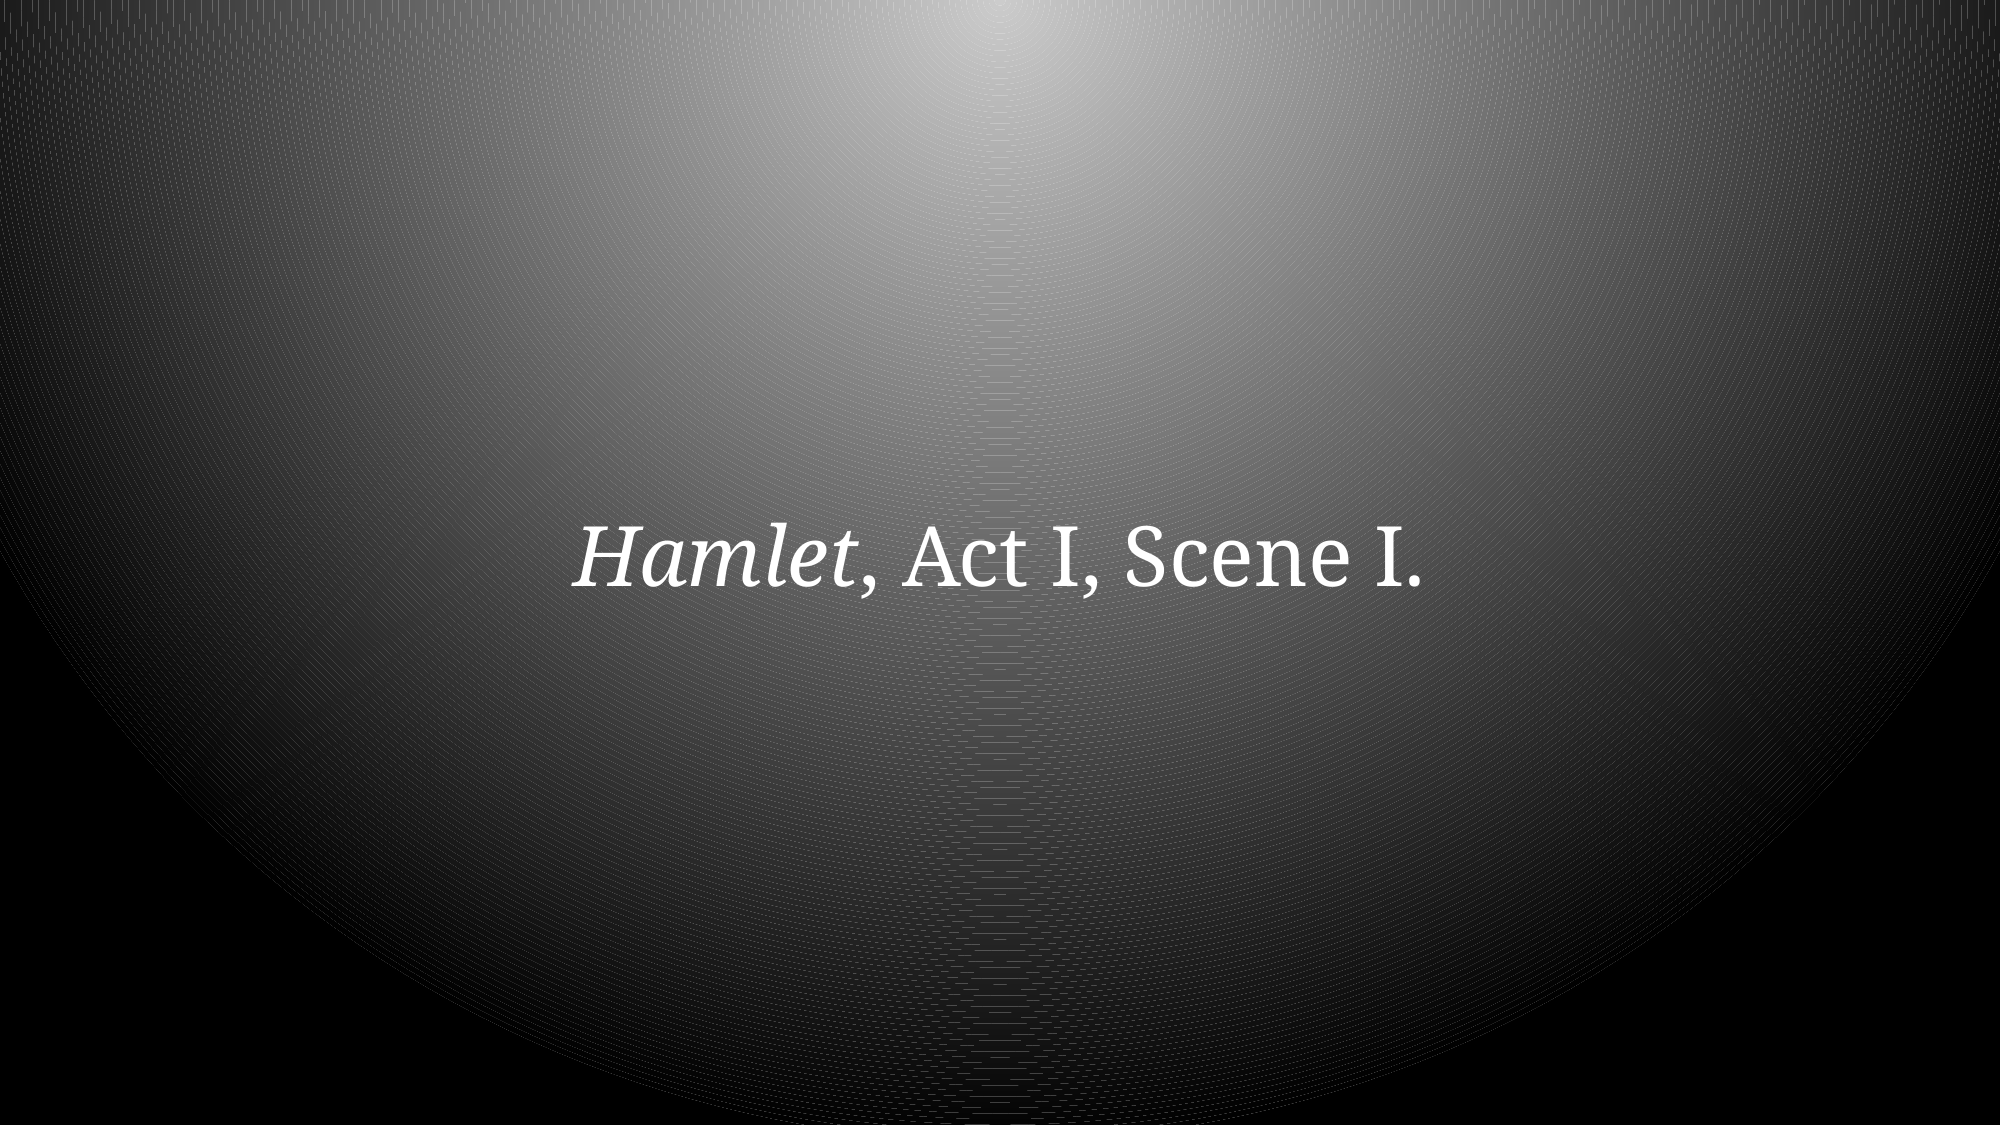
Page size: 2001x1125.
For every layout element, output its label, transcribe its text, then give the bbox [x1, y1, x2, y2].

list Hamlet, Act I, Scene I. [99, 262, 1900, 1005]
